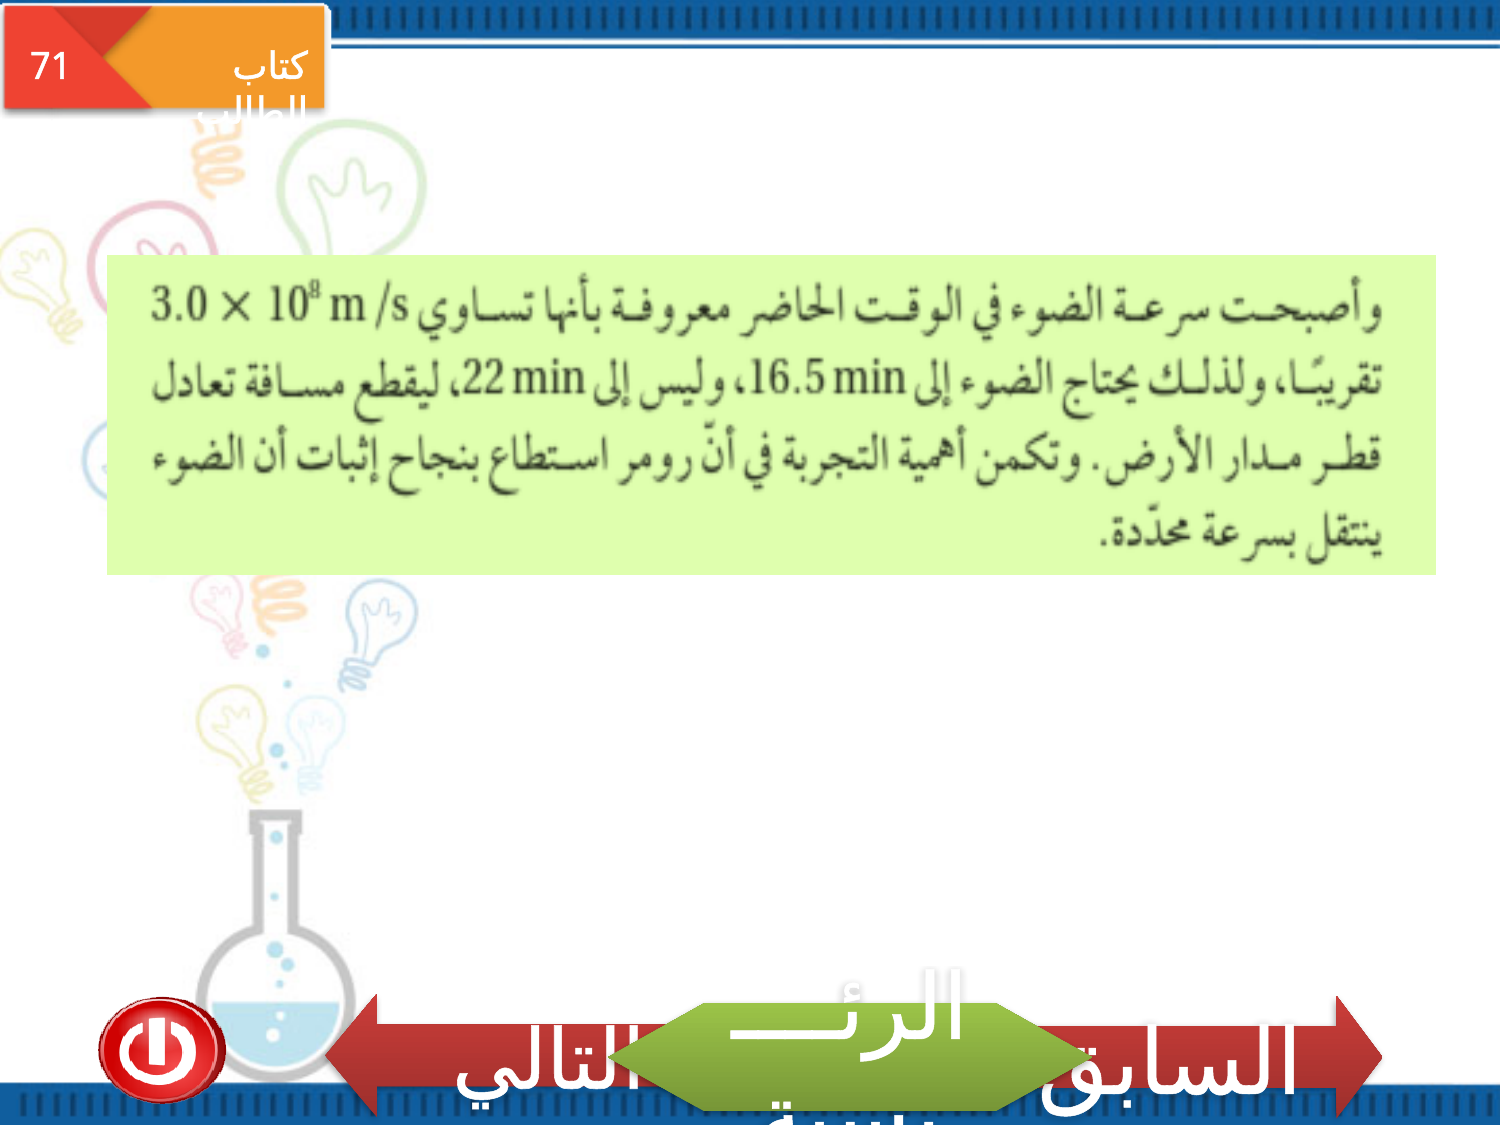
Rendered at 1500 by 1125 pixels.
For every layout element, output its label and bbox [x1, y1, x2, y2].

text_box [0, 0, 337, 125]
text_box [325, 993, 1383, 1119]
picture [0, 0, 1500, 1125]
picture [793, 1119, 894, 1125]
